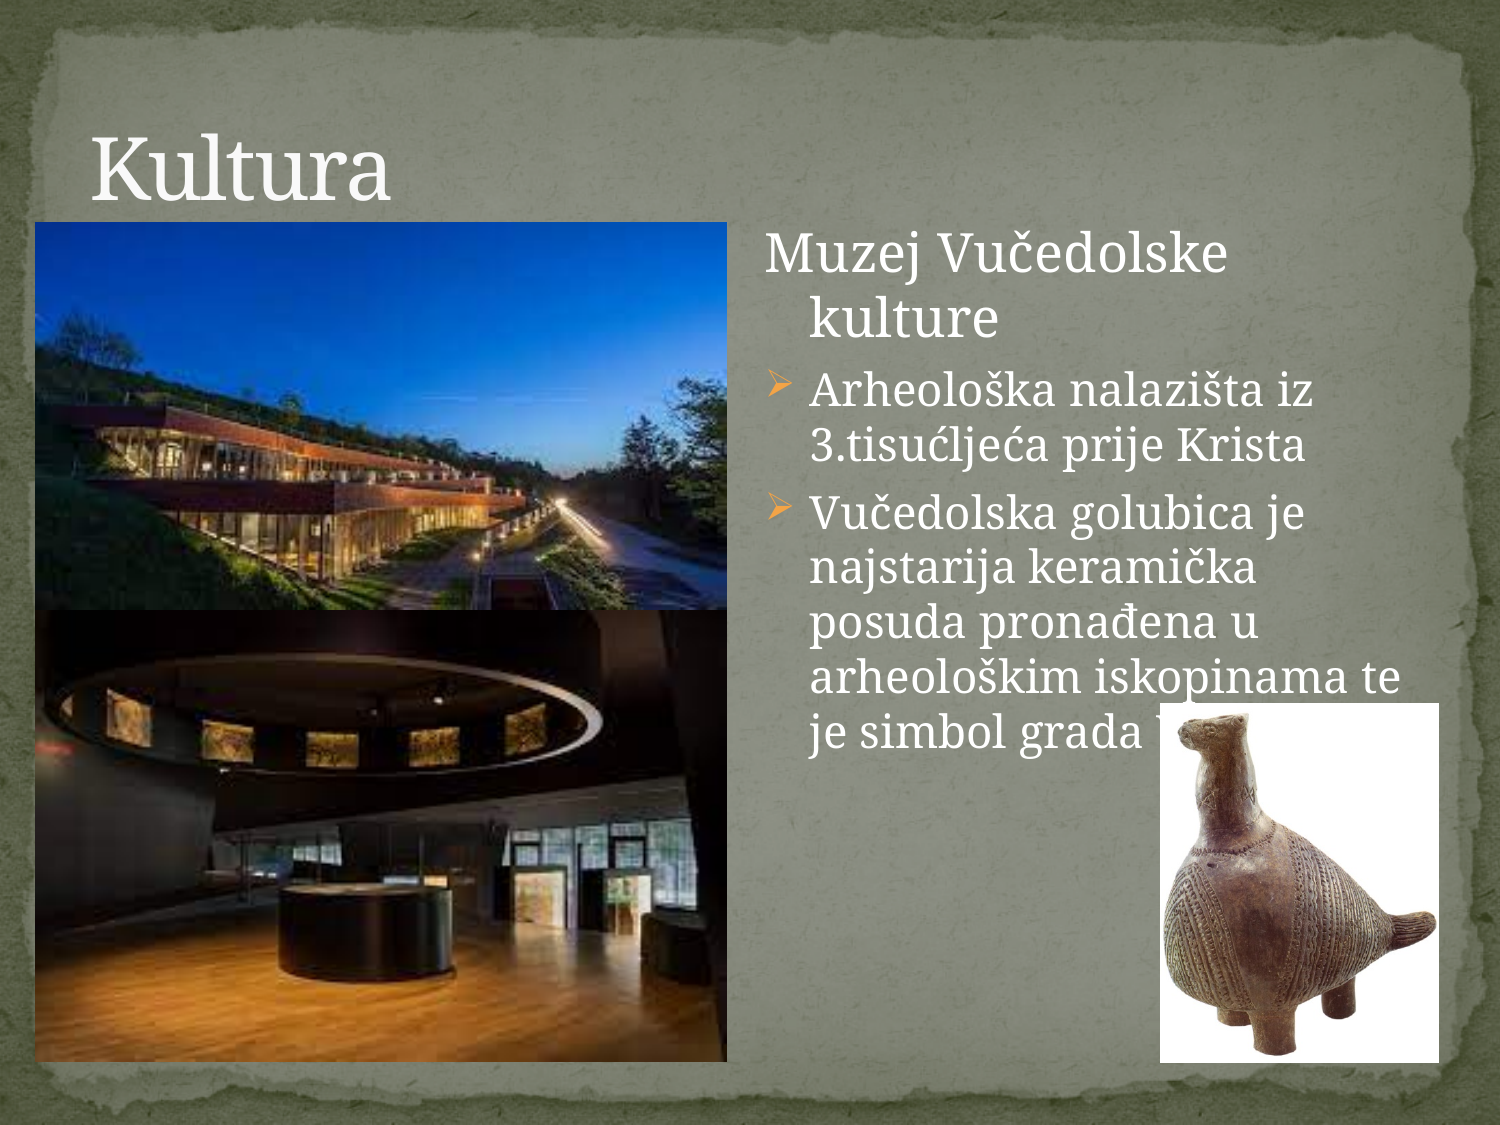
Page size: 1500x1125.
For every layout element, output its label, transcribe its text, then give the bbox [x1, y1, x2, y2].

picture [35, 222, 727, 609]
picture [1160, 703, 1439, 1063]
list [38, 618, 726, 1061]
title Kultura [74, 24, 1425, 225]
list Muzej Vučedolske kulture Arheološka nalazišta iz 3.tisućljeća prije Krista Vučedolska golubica je najstarija keramička posuda pronađena u arheološkim iskopinama te je simbol grada Vukovara [750, 210, 1430, 961]
